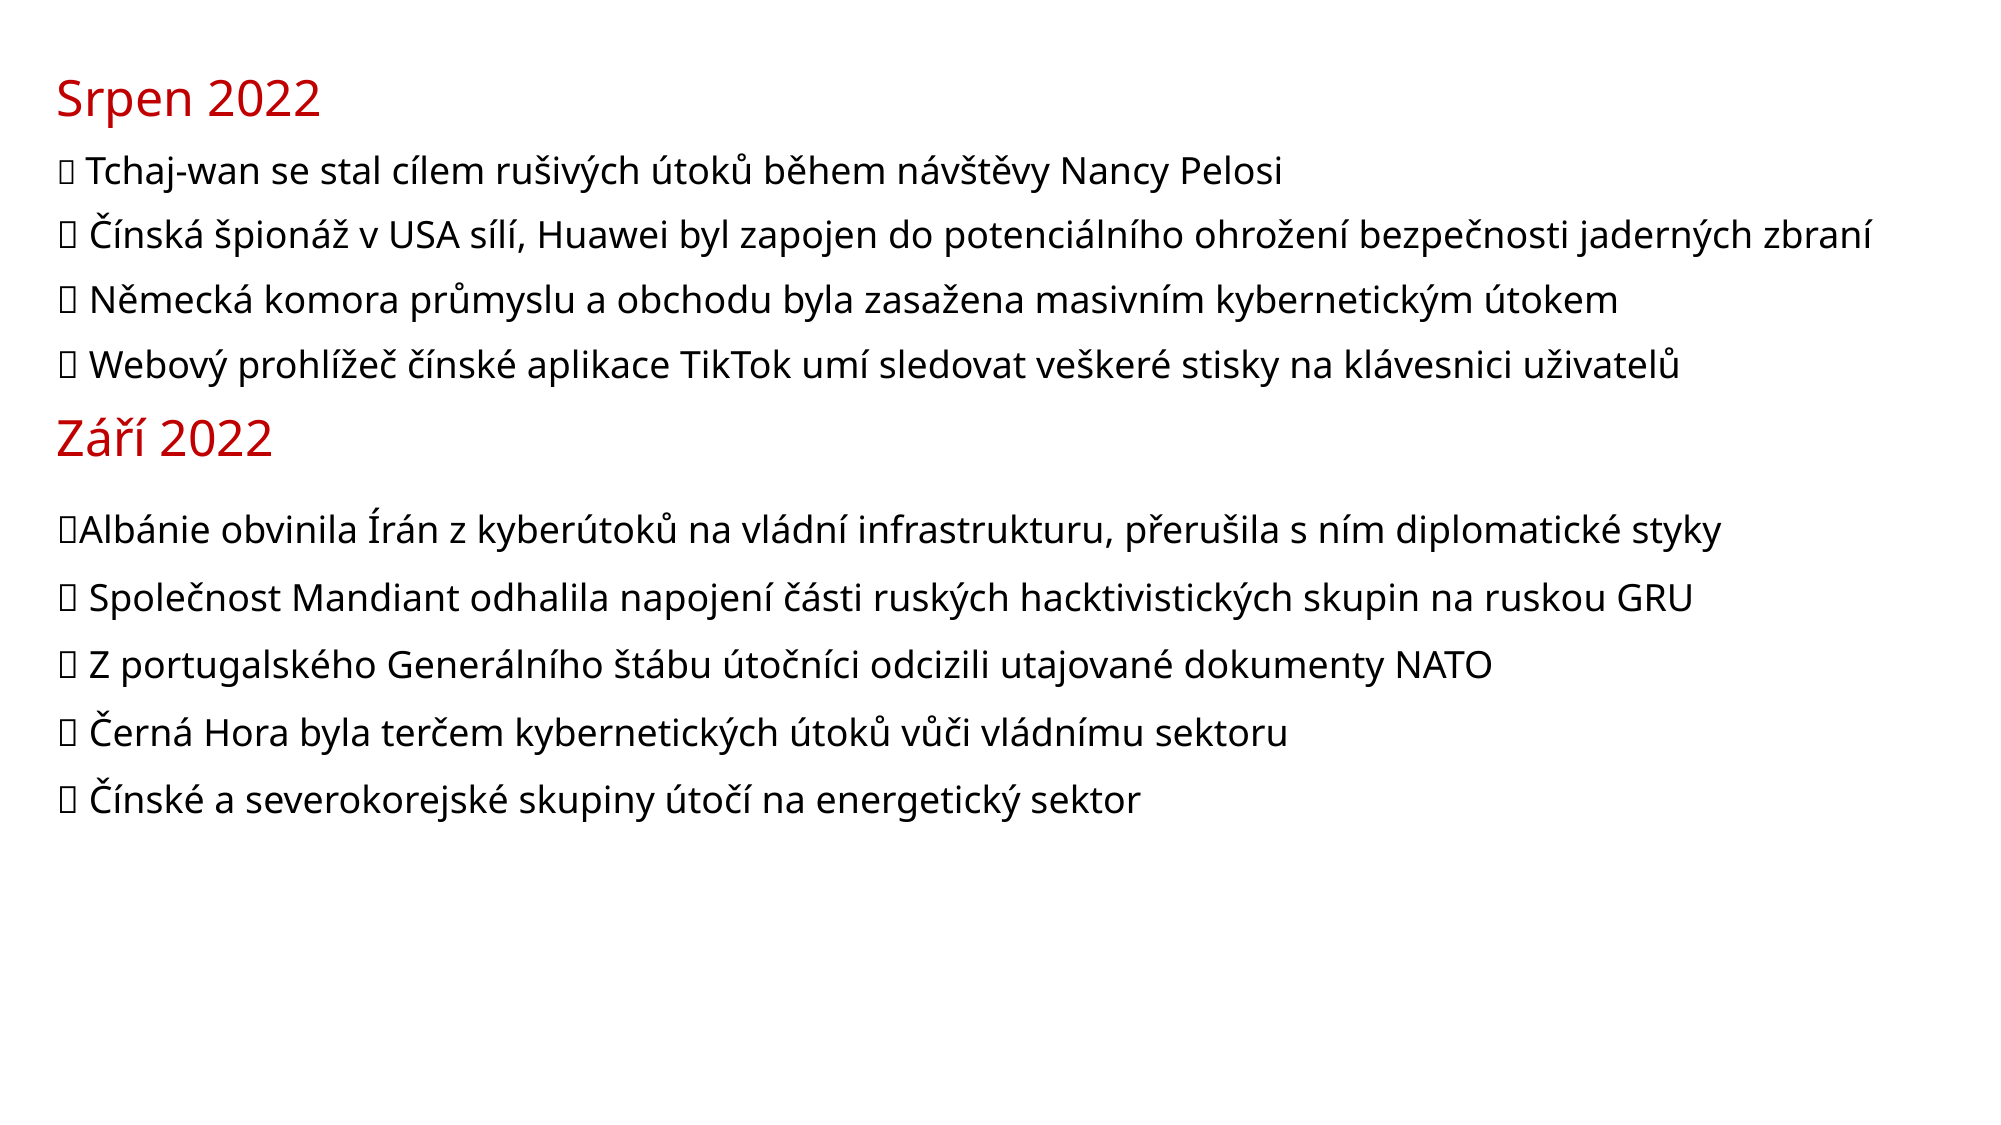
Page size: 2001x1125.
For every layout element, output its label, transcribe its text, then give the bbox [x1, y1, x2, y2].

text_box Srpen 2022  Tchaj-wan se stal cílem rušivých útoků během návštěvy Nancy Pelosi  Čínská špionáž v USA sílí, Huawei byl zapojen do potenciálního ohrožení bezpečnosti jaderných zbraní  Německá komora průmyslu a obchodu byla zasažena masivním kybernetickým útokem  Webový prohlížeč čínské aplikace TikTok umí sledovat veškeré stisky na klávesnici uživatelů Září 2022 Albánie obvinila Írán z kyberútoků na vládní infrastrukturu, přerušila s ním diplomatické styky  Společnost Mandiant odhalila napojení části ruských hacktivistických skupin na ruskou GRU  Z portugalského Generálního štábu útočníci odcizili utajované dokumenty NATO  Černá Hora byla terčem kybernetických útoků vůči vládnímu sektoru  Čínské a severokorejské skupiny útočí na energetický sektor [41, 55, 1971, 829]
